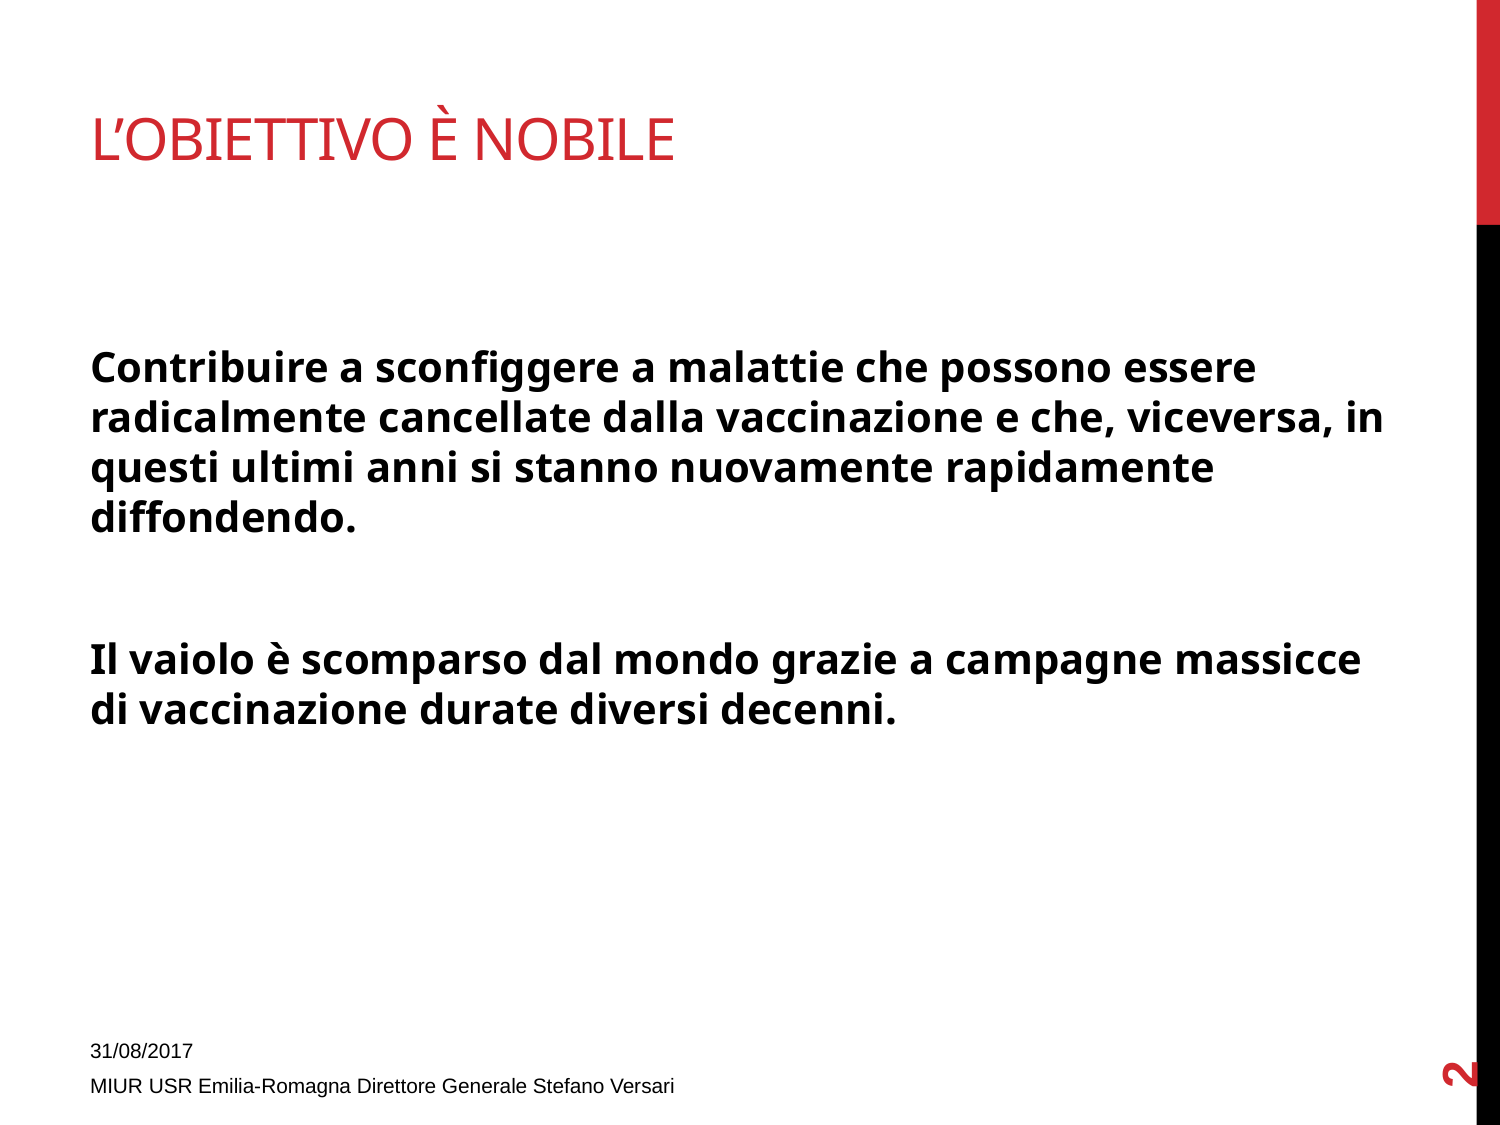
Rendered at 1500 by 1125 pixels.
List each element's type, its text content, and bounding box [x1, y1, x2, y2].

footer MIUR USR Emilia-Romagna Direttore Generale Stefano Versari [75, 1065, 845, 1112]
slide_number 2 [1427, 887, 1488, 1104]
list Contribuire a sconfiggere a malattie che possono essere radicalmente cancellate dalla vaccinazione e che, viceversa, in questi ultimi anni si stanno nuovamente rapidamente diffondendo. Il vaiolo è scomparso dal mondo grazie a campagne massicce di vaccinazione durate diversi decenni. [74, 262, 1426, 799]
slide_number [75, 1012, 638, 1063]
title L’obiettivo è nobile [75, 24, 1025, 250]
